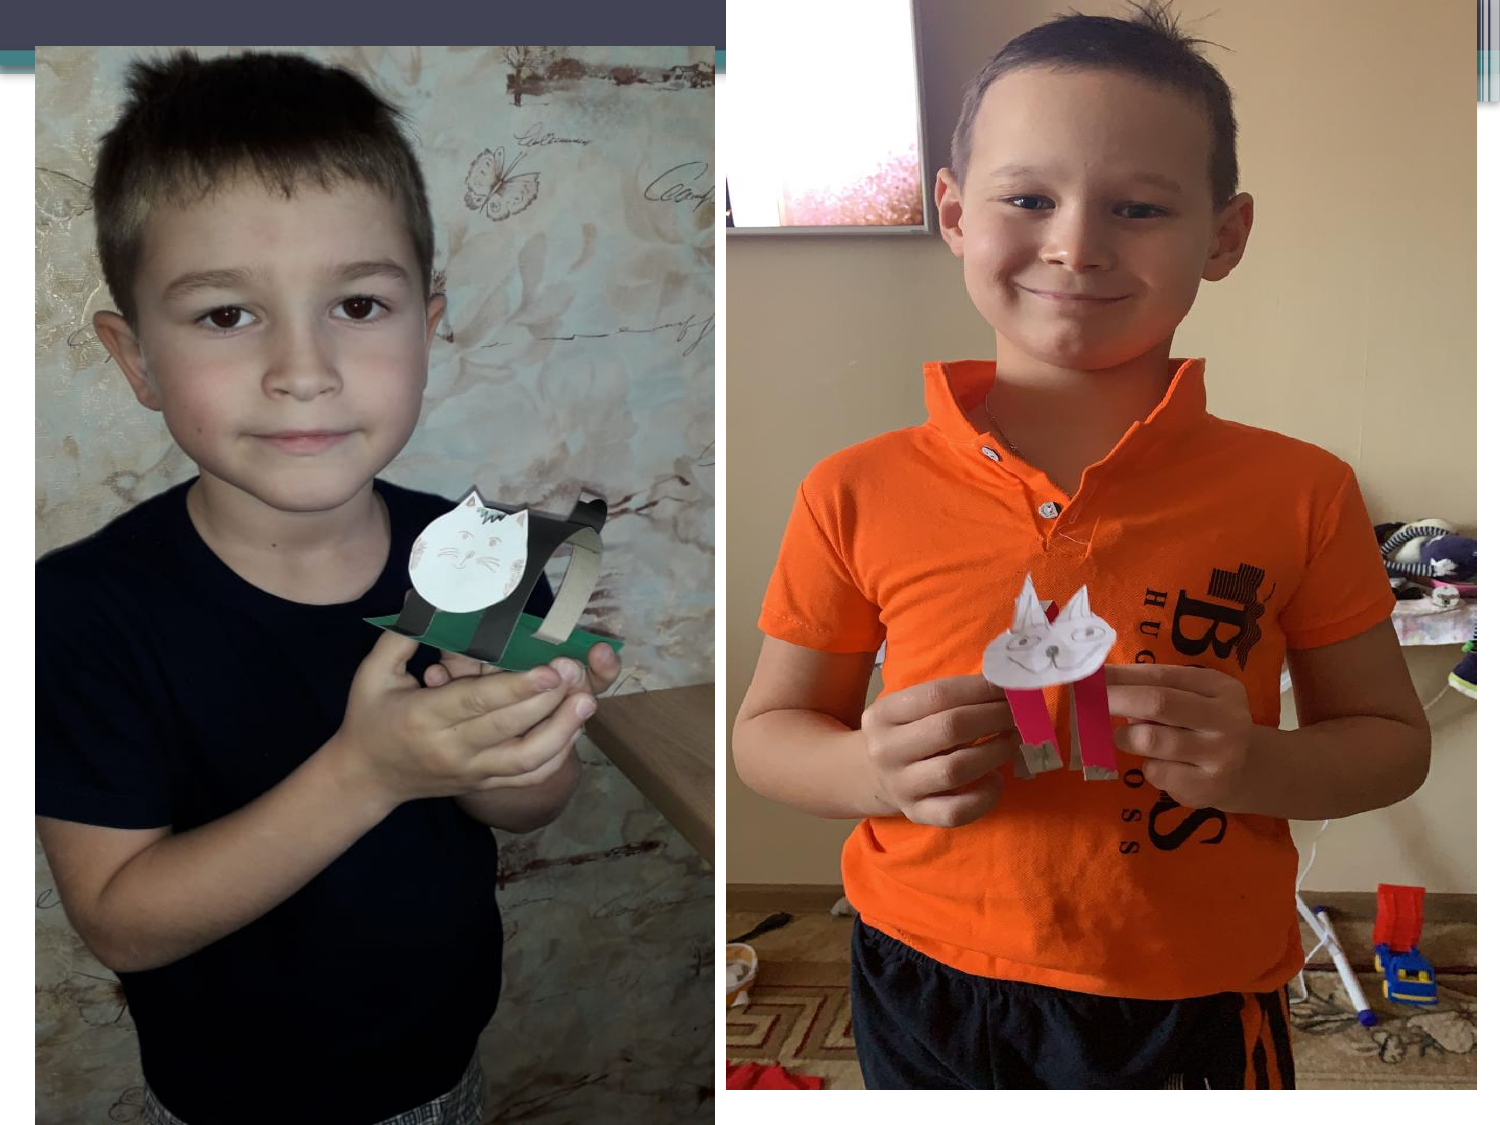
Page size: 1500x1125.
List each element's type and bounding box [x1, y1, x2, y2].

list [34, 46, 716, 1125]
picture [726, 0, 1477, 1091]
